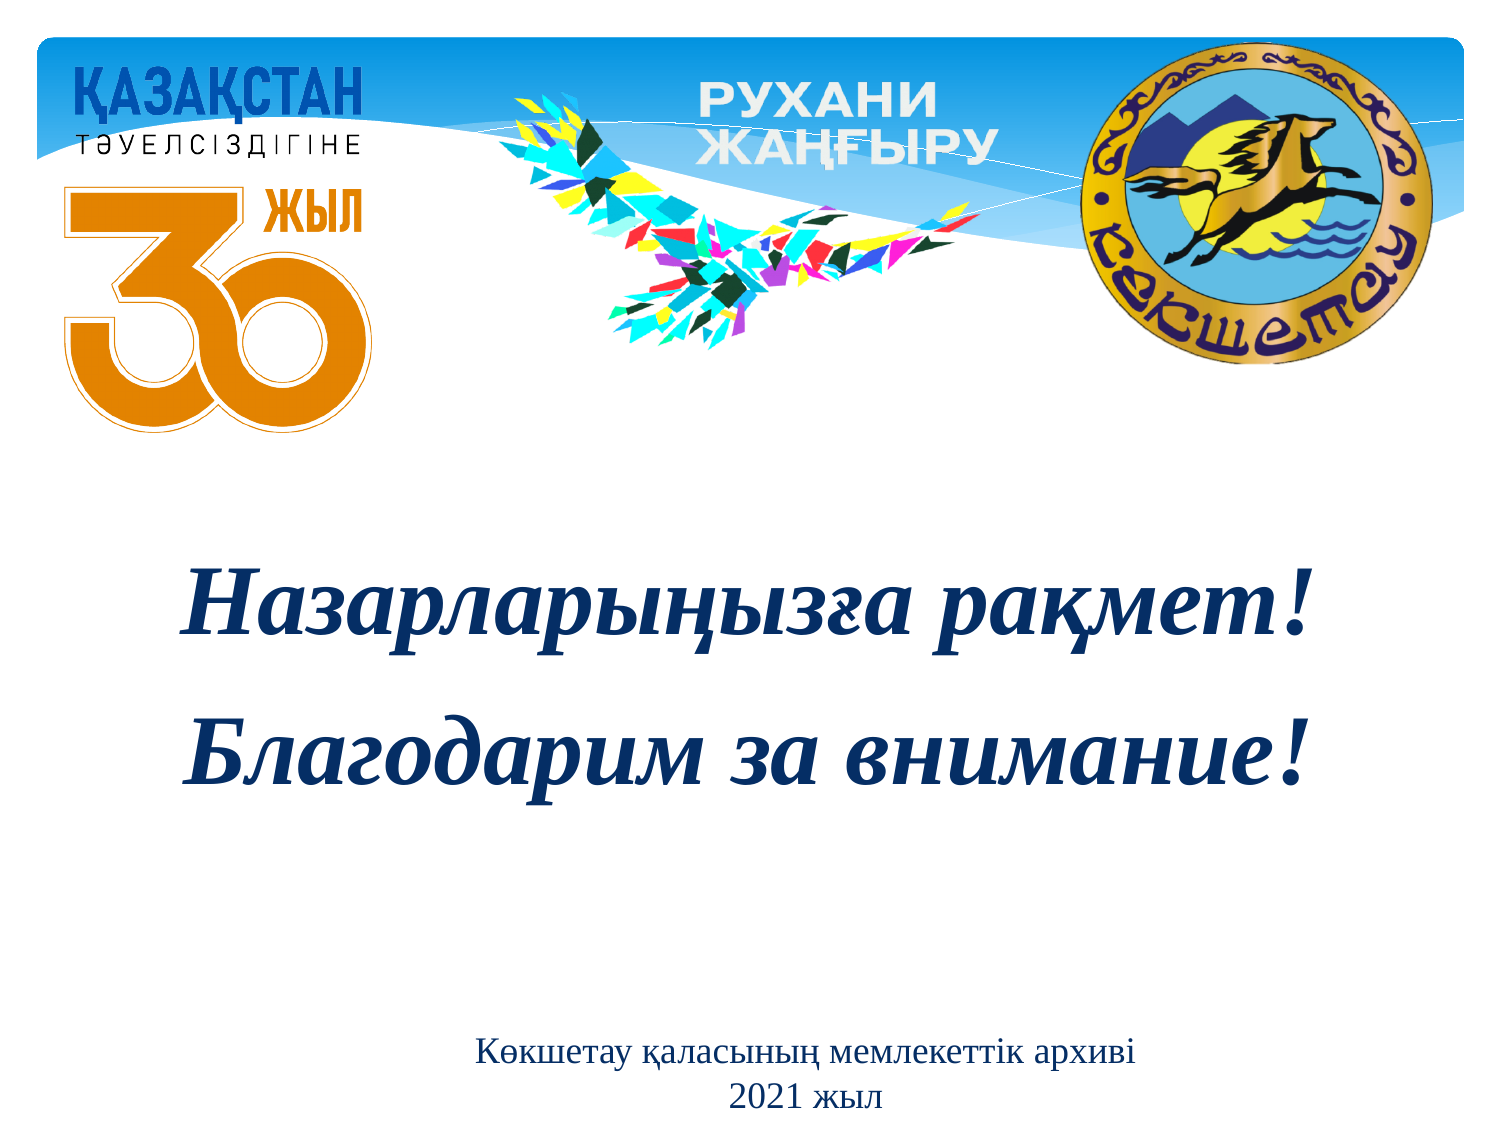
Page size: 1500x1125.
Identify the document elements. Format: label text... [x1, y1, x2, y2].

text_box Көкшетау қаласының мемлекеттік архиві 2021 жыл [430, 1018, 1181, 1124]
picture [64, 67, 373, 433]
picture [489, 68, 1007, 360]
picture [1080, 43, 1433, 365]
text_box Назарларыңызға рақмет! Благодарим за внимание! [159, 527, 1340, 857]
